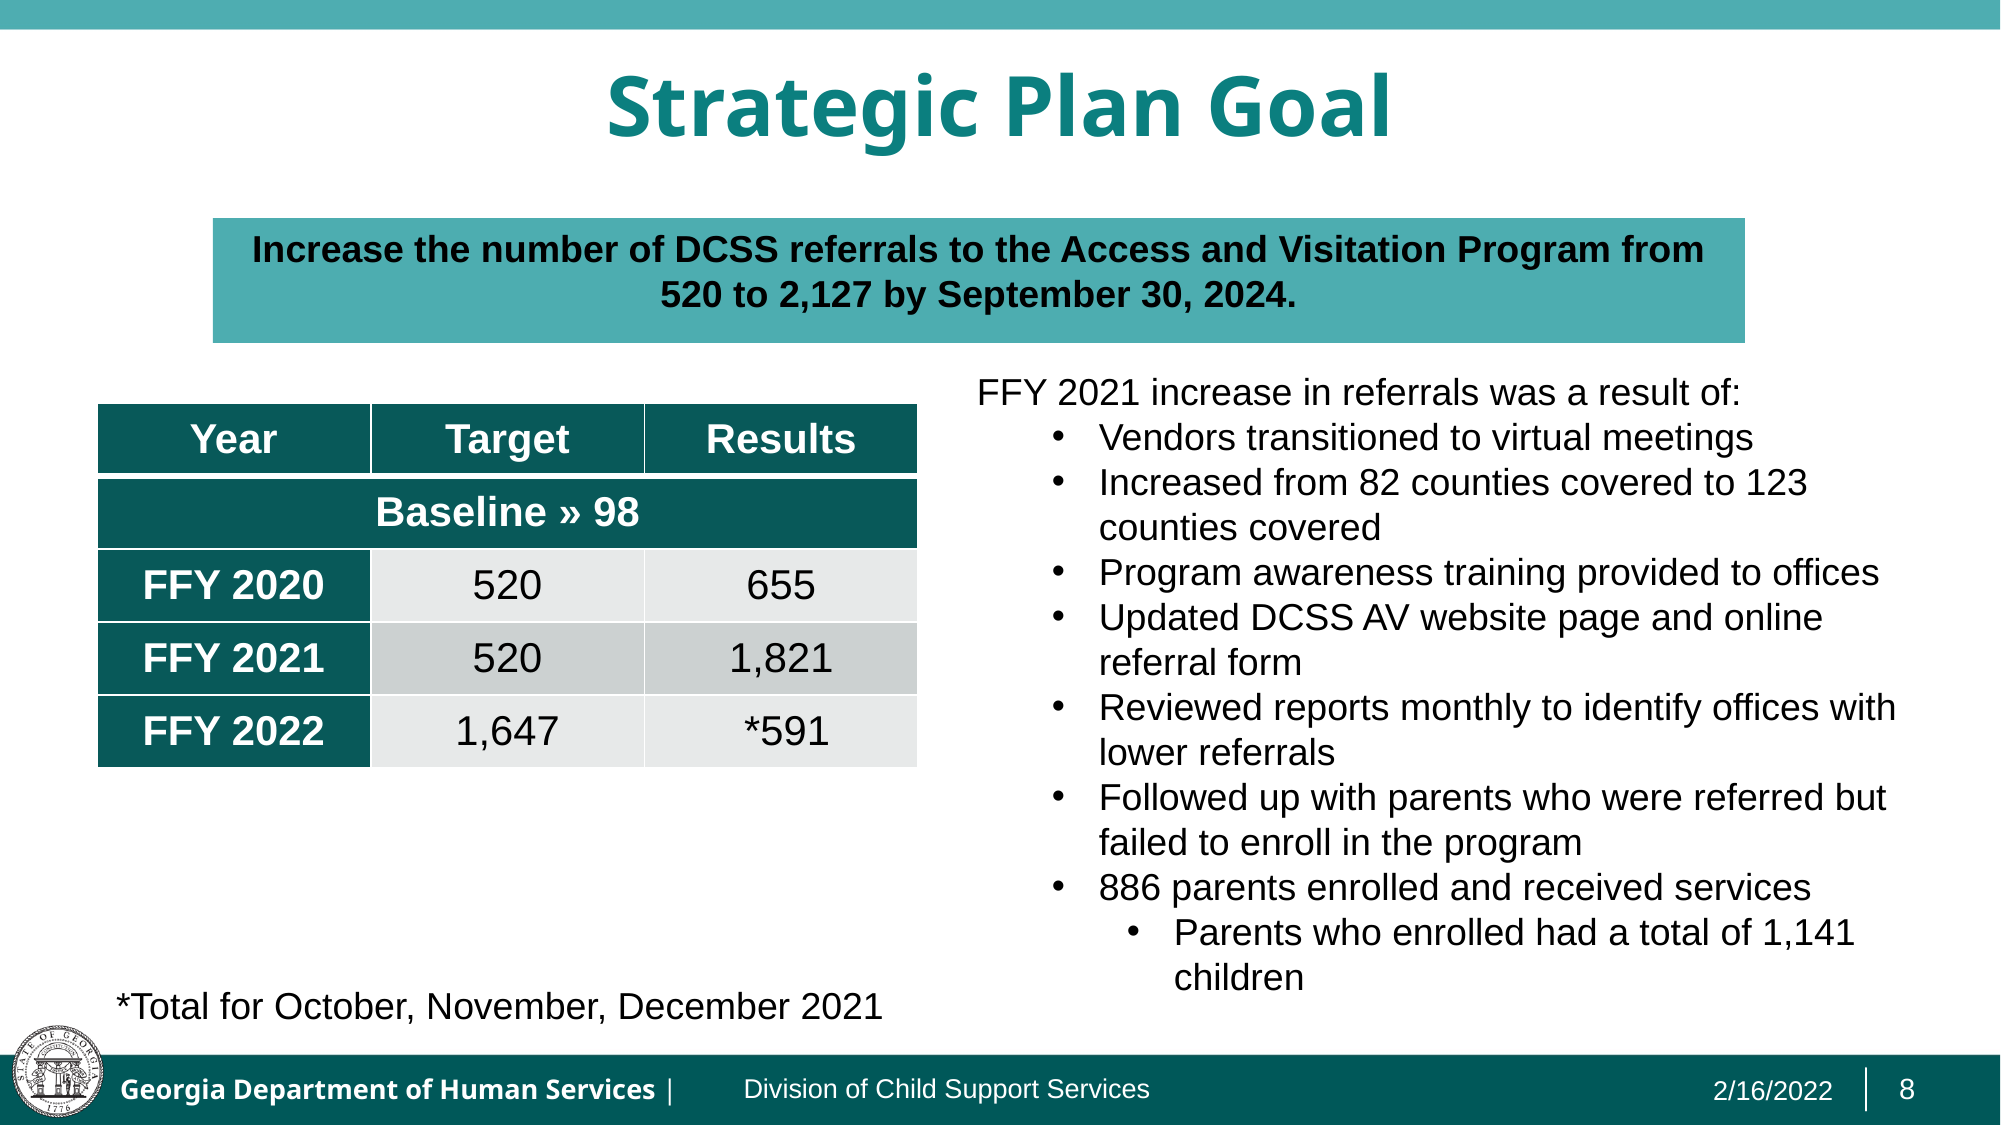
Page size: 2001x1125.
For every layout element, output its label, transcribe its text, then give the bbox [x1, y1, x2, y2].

table_cell 1,821 [645, 623, 917, 694]
title Strategic Plan Goal [57, 42, 1944, 178]
table_cell 1,647 [372, 696, 644, 767]
table_cell FFY 2021 [98, 623, 370, 694]
text_box Increase the number of DCSS referrals to the Access and Visitation Program from 520 to 2,127 by September 30, 2024. [212, 218, 1745, 343]
table_header Target [372, 404, 644, 473]
table_cell *591 [645, 696, 917, 767]
list Division of Child Support Services [728, 1067, 1641, 1111]
table_cell 520 [372, 550, 644, 621]
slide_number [1641, 1059, 1849, 1120]
table_header Year [98, 404, 370, 473]
table_cell 655 [645, 550, 917, 621]
text_box FFY 2021 increase in referrals was a result of: Vendors transitioned to virtual meetings Increased from 82 counties covered to 123 counties covered Program awareness training provided to offices Updated DCSS AV website page and online referral form Reviewed reports monthly to identify offices with lower referrals Followed up with parents who were referred but failed to enroll in the program 886 parents enrolled and received services Parents who enrolled had a total of 1,141 children [962, 360, 1963, 1005]
table_cell Baseline » 98 [98, 479, 917, 548]
table_cell FFY 2022 [98, 696, 370, 767]
text_box *Total for October, November, December 2021 [101, 974, 899, 1035]
picture [0, 0, 2001, 1125]
table_header Results [645, 404, 917, 473]
table_cell FFY 2020 [98, 550, 370, 621]
table_cell 520 [372, 623, 644, 694]
